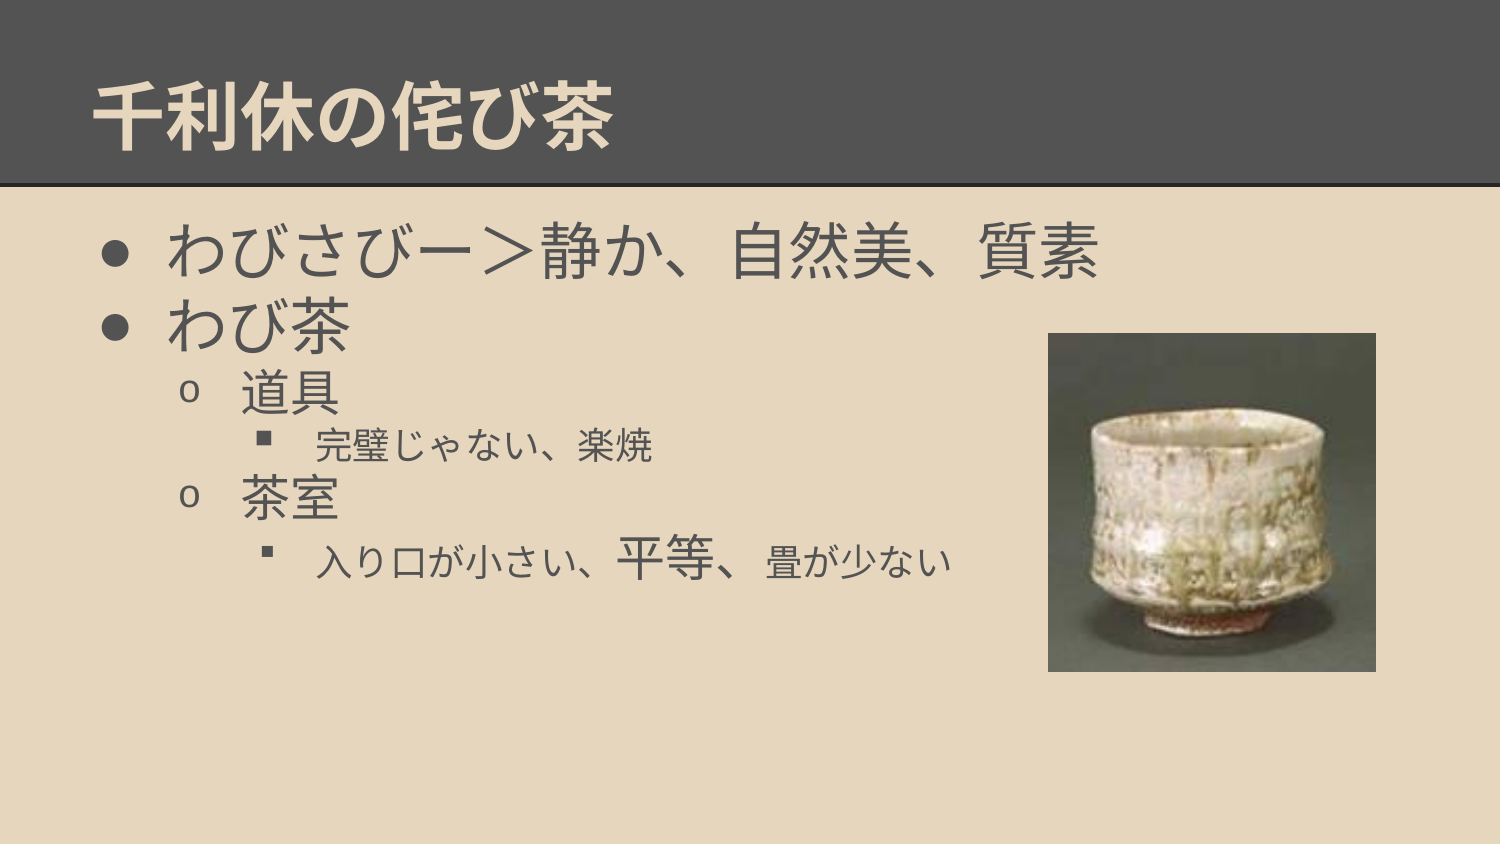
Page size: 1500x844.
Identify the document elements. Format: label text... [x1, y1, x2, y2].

picture [1047, 333, 1376, 672]
title 千利休の侘び茶 [75, 33, 1425, 175]
list わびさびー＞静か、自然美、質素 わび茶 道具 完璧じゃない、楽焼 茶室 入り口が小さい、平等、畳が少ない [75, 196, 1425, 808]
